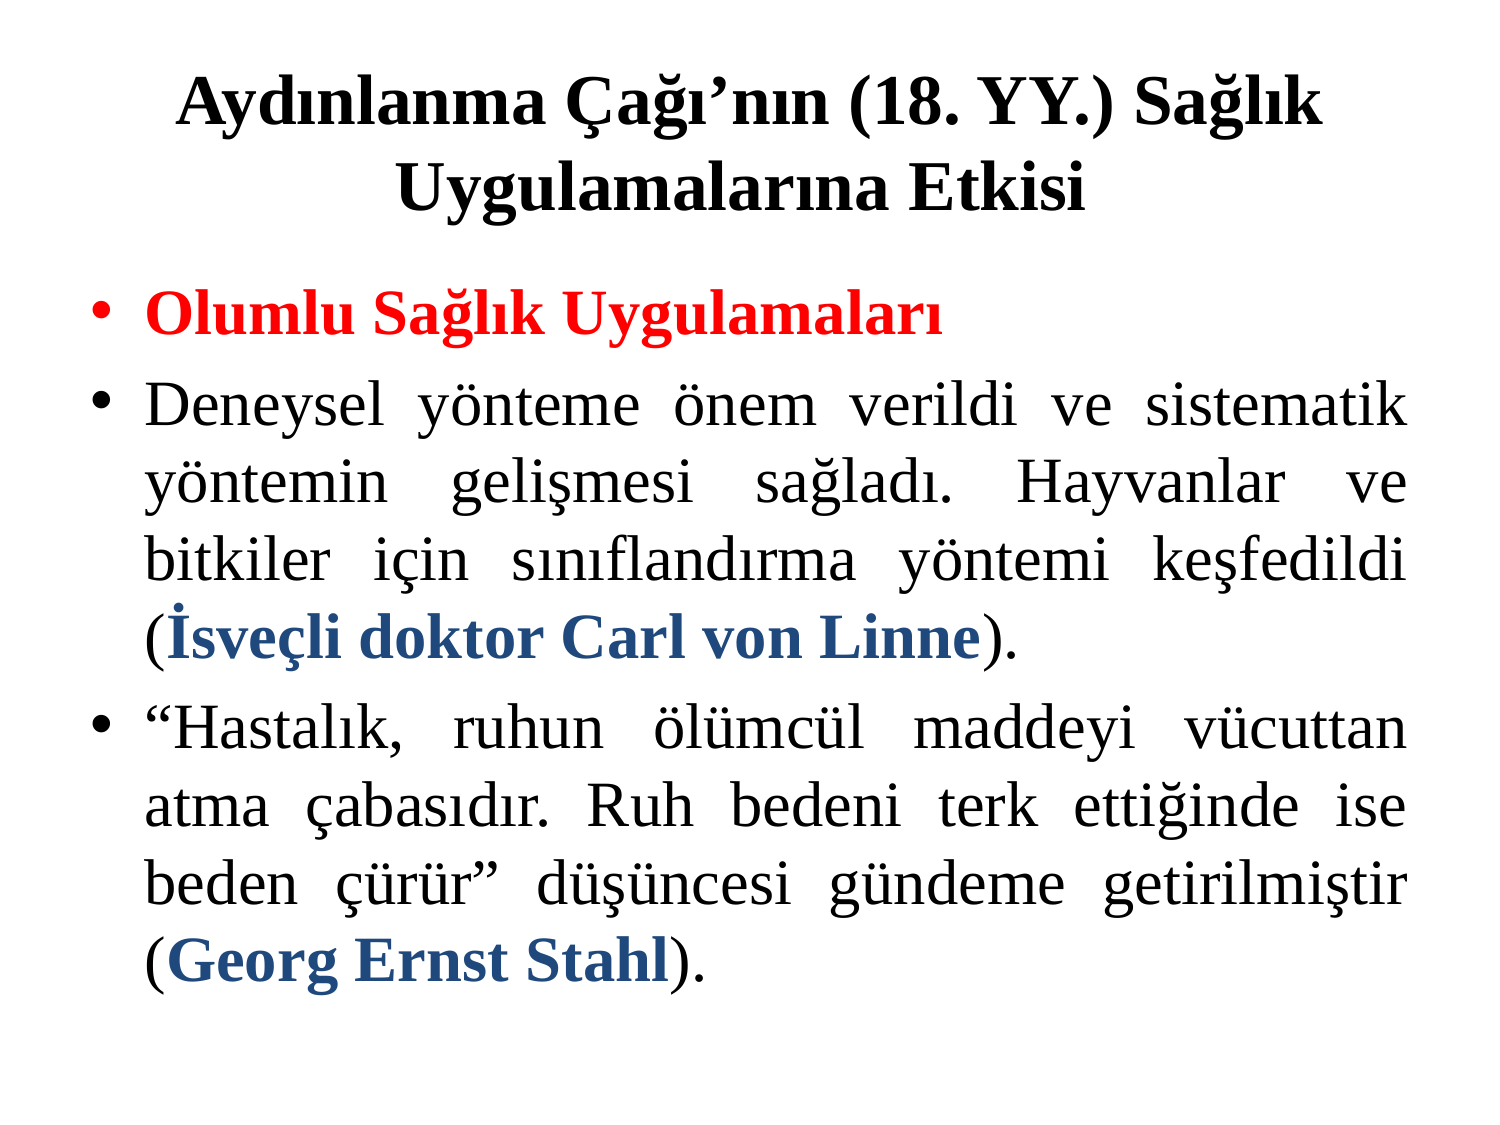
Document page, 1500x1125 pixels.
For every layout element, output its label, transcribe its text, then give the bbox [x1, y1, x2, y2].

title Aydınlanma Çağı’nın (18. YY.) Sağlık Uygulamalarına Etkisi [75, 45, 1425, 233]
list Olumlu Sağlık Uygulamaları Deneysel yönteme önem verildi ve sistematik yöntemin gelişmesi sağladı. Hayvanlar ve bitkiler için sınıflandırma yöntemi keşfedildi (İsveçli doktor Carl von Linne). “Hastalık, ruhun ölümcül maddeyi vücuttan atma çabasıdır. Ruh bedeni terk ettiğinde ise beden çürür” düşüncesi gündeme getirilmiştir (Georg Ernst Stahl). [75, 262, 1425, 1005]
